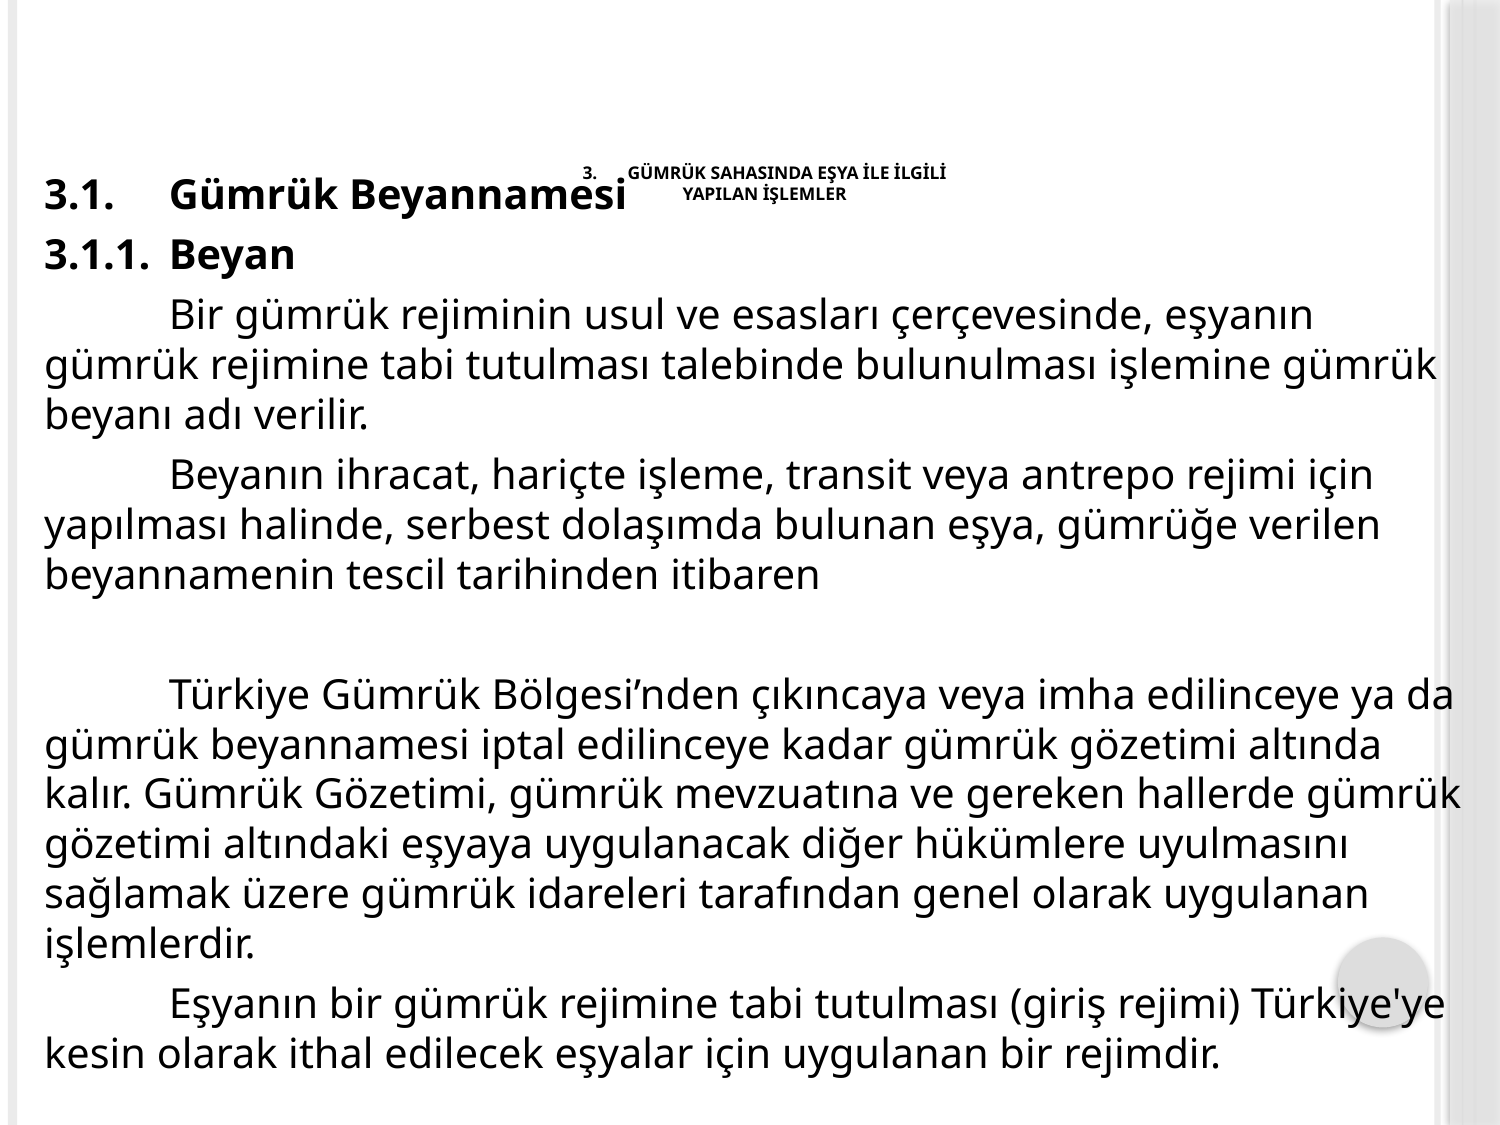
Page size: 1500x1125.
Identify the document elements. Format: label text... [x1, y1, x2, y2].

title 3. GÜMRÜK SAHASINDA EŞYA İLE İLGİLİ YAPILAN İŞLEMLER [29, 45, 1500, 233]
list 3.1. Gümrük Beyannamesi 3.1.1. Beyan Bir gümrük rejiminin usul ve esasları çerçevesinde, eşyanın gümrük rejimine tabi tutulması talebinde bulunulması işlemine gümrük beyanı adı verilir. Beyanın ihracat, hariçte işleme, transit veya antrepo rejimi için yapılması halinde, serbest dolaşımda bulunan eşya, gümrüğe verilen beyannamenin tescil tarihinden itibaren Türkiye Gümrük Bölgesi’nden çıkıncaya veya imha edilinceye ya da gümrük beyannamesi iptal edilinceye kadar gümrük gözetimi altında kalır. Gümrük Gözetimi, gümrük mevzuatına ve gereken hallerde gümrük gözetimi altındaki eşyaya uygulanacak diğer hükümlere uyulmasını sağlamak üzere gümrük idareleri tarafından genel olarak uygulanan işlemlerdir. Eşyanın bir gümrük rejimine tabi tutulması (giriş rejimi) Türkiye'ye kesin olarak ithal edilecek eşyalar için uygulanan bir rejimdir. [29, 160, 1483, 1094]
